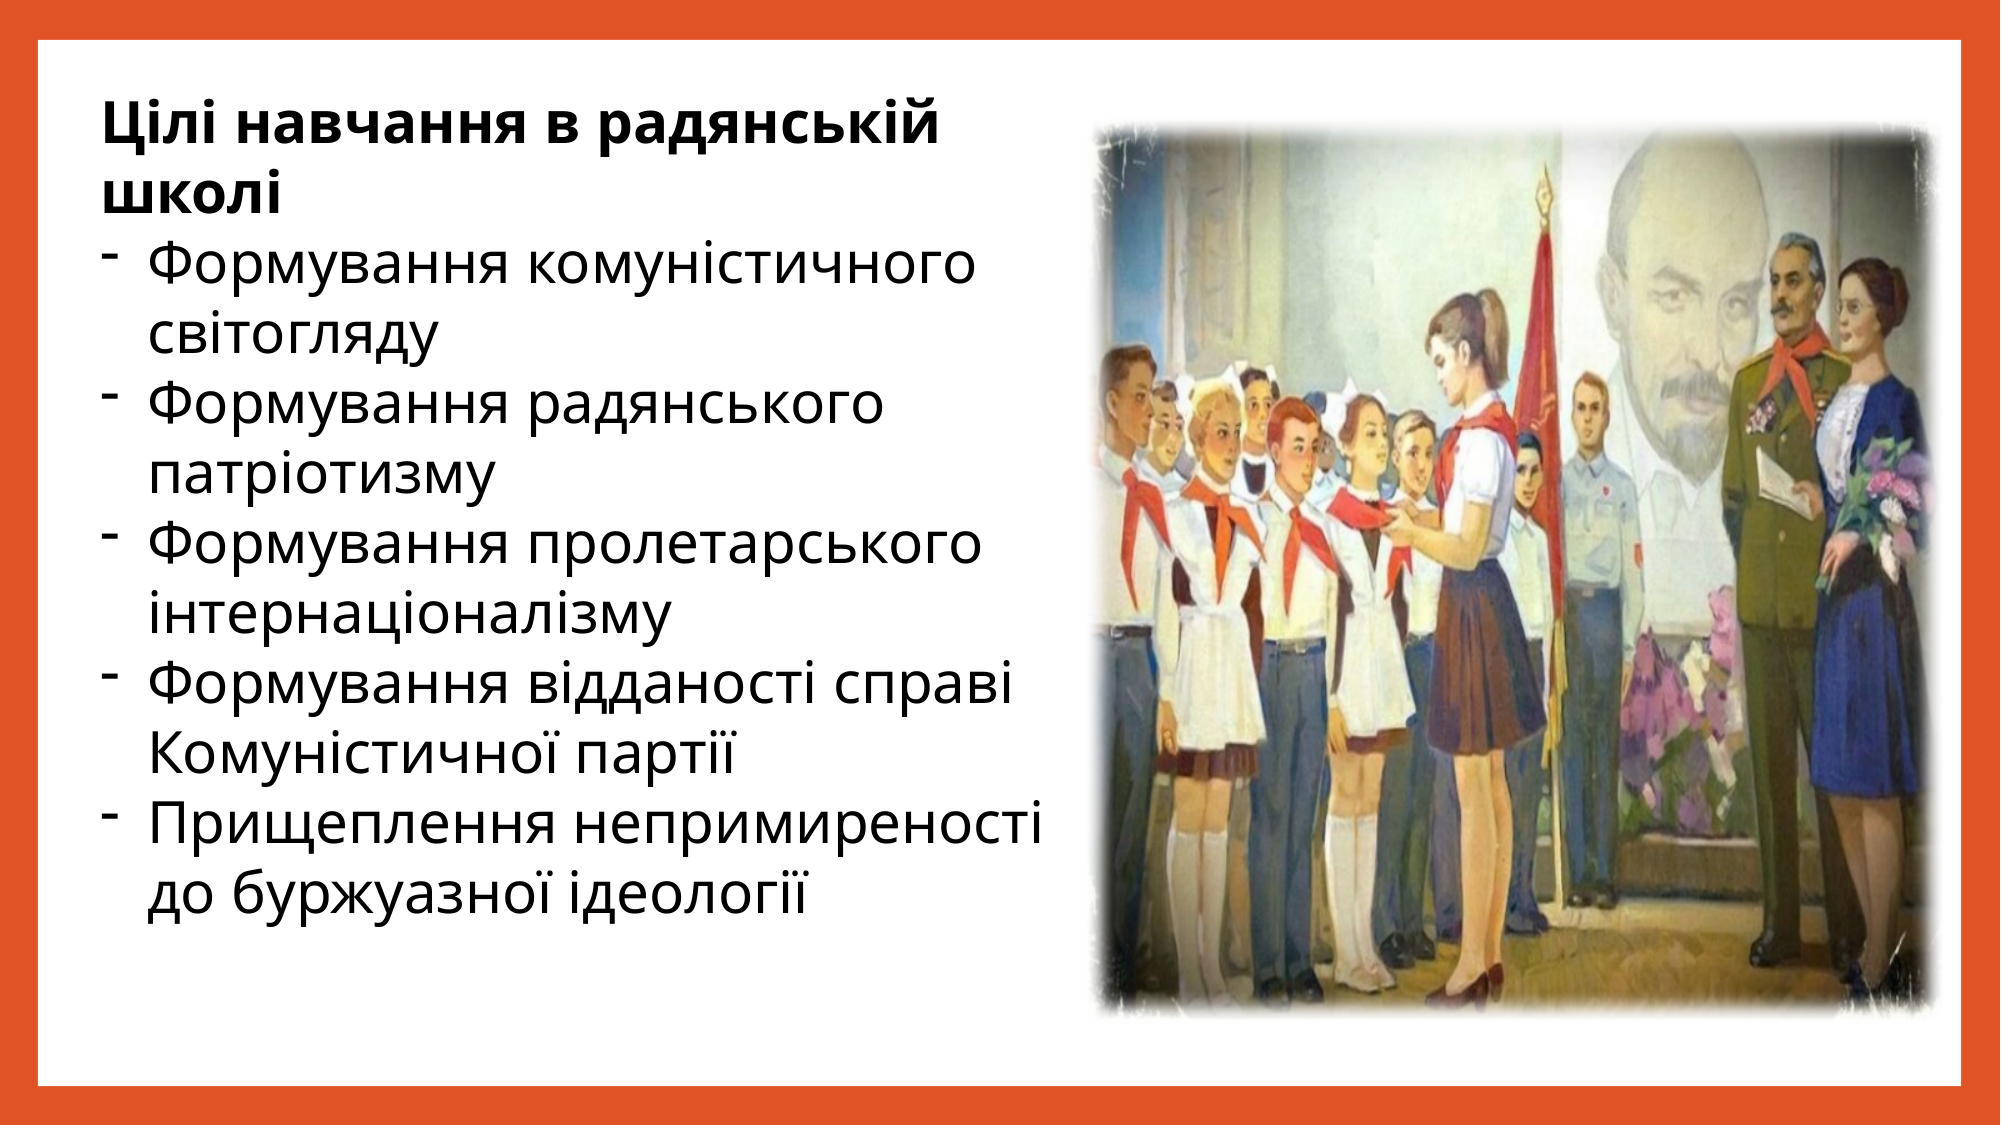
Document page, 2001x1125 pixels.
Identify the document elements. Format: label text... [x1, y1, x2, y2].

text_box Цілі навчання в радянській школі Формування комуністичного світогляду Формування радянського патріотизму Формування пролетарського інтернаціоналізму Формування відданості справі Комуністичної партії Прищеплення непримиреності до буржуазної ідеології [85, 77, 1086, 983]
picture [1085, 116, 1945, 1024]
